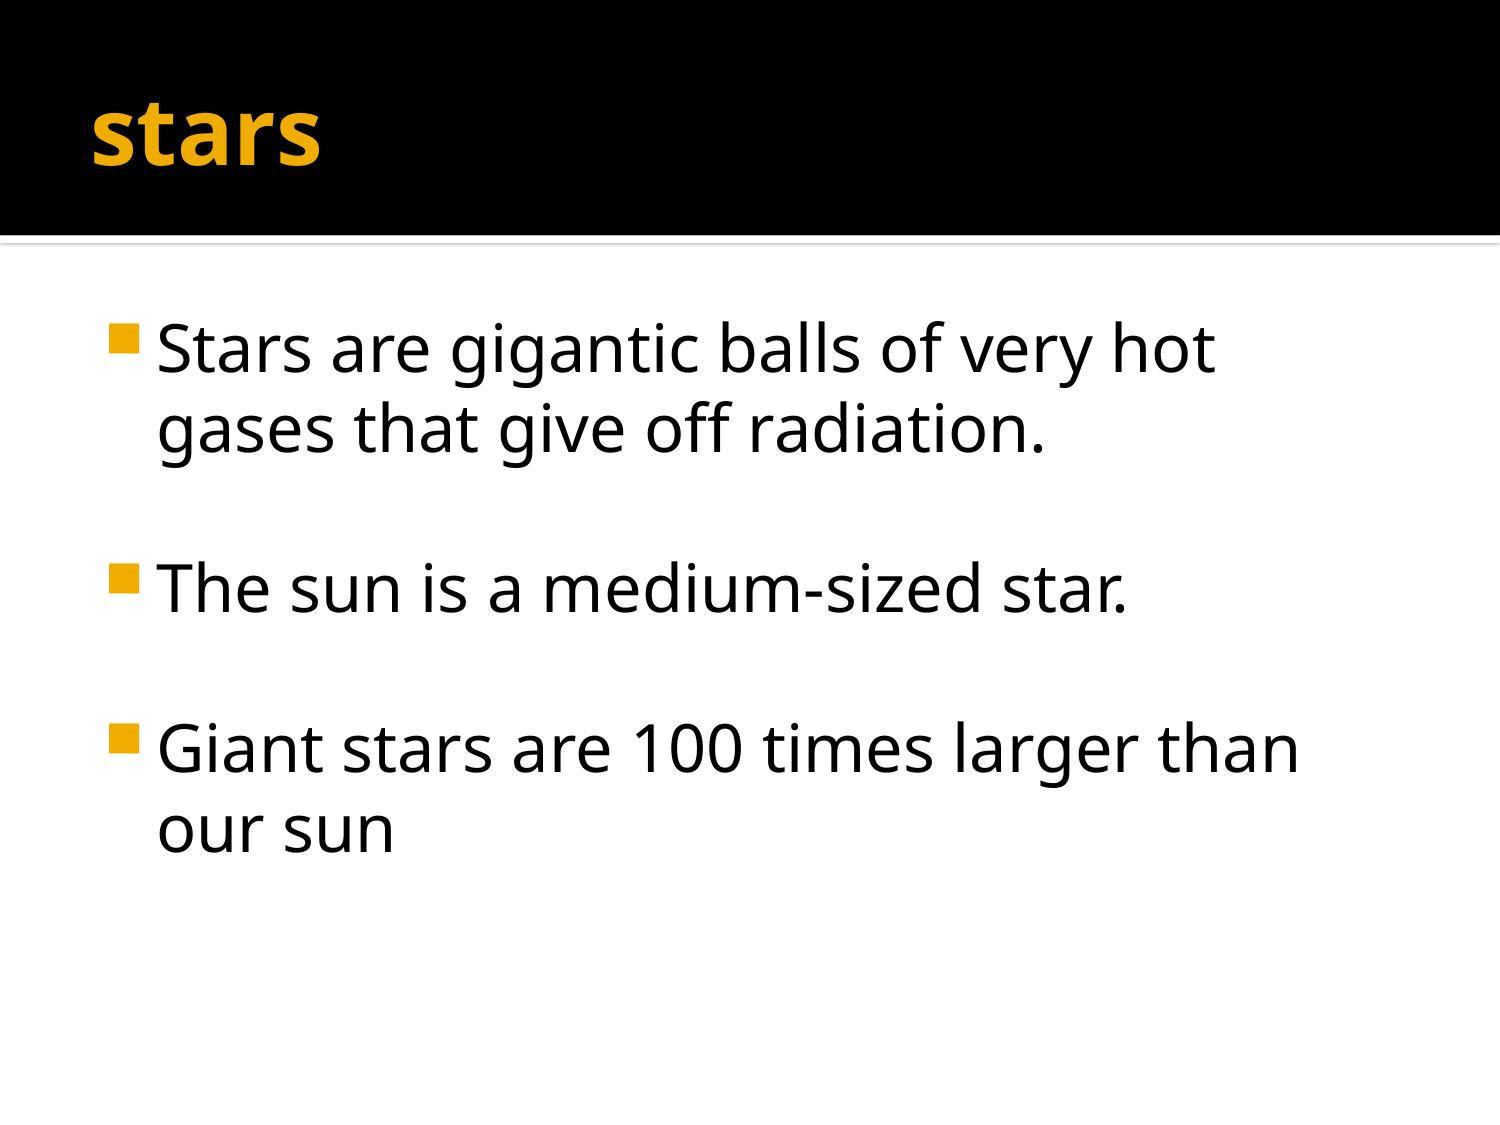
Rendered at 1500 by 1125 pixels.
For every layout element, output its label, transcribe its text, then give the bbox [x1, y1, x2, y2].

title stars [75, 25, 1425, 231]
list Stars are gigantic balls of very hot gases that give off radiation. The sun is a medium-sized star. Giant stars are 100 times larger than our sun [75, 291, 1425, 1050]
